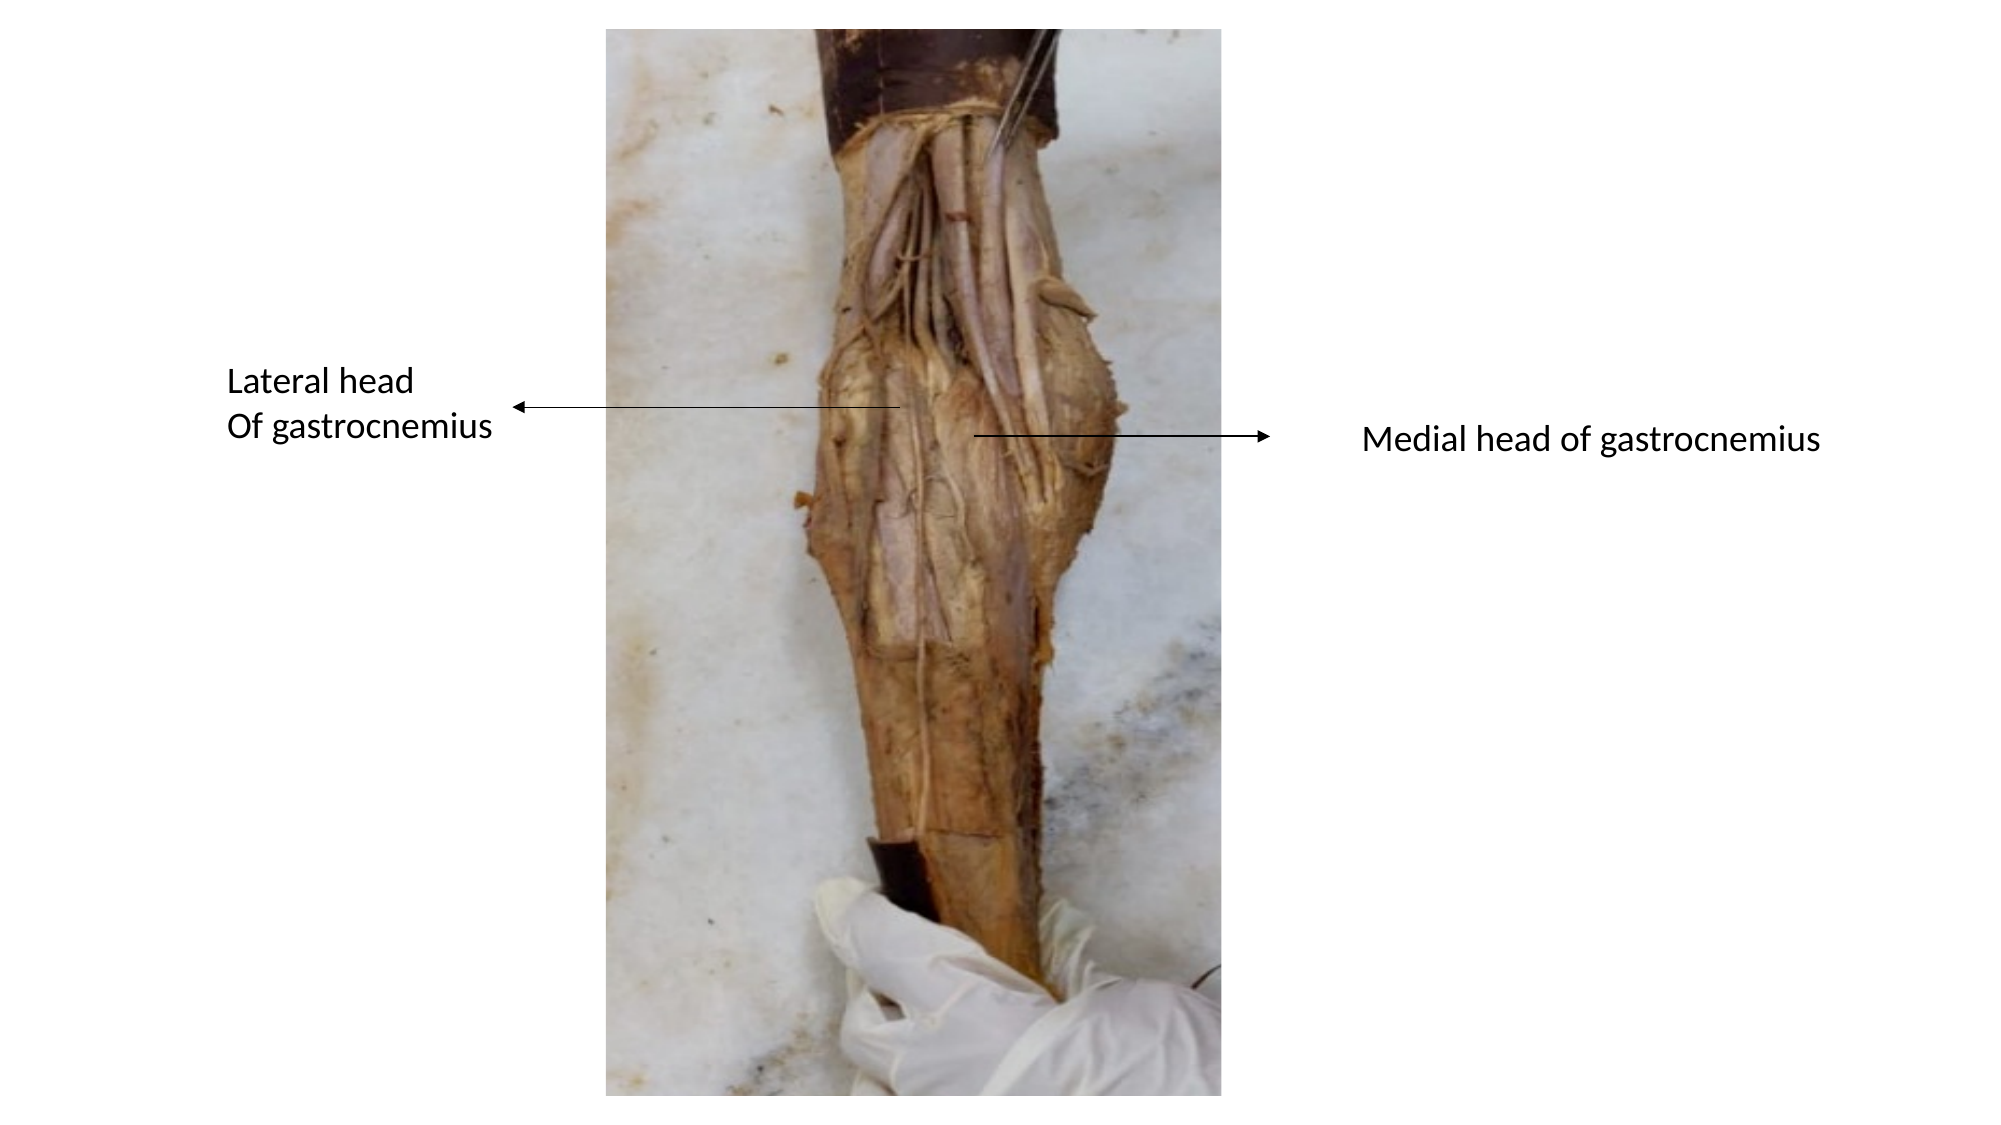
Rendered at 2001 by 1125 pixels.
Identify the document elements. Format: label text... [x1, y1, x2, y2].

text_box Medial head of gastrocnemius [1346, 407, 1837, 467]
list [605, 29, 1222, 1096]
text_box Lateral head Of gastrocnemius [212, 348, 513, 454]
